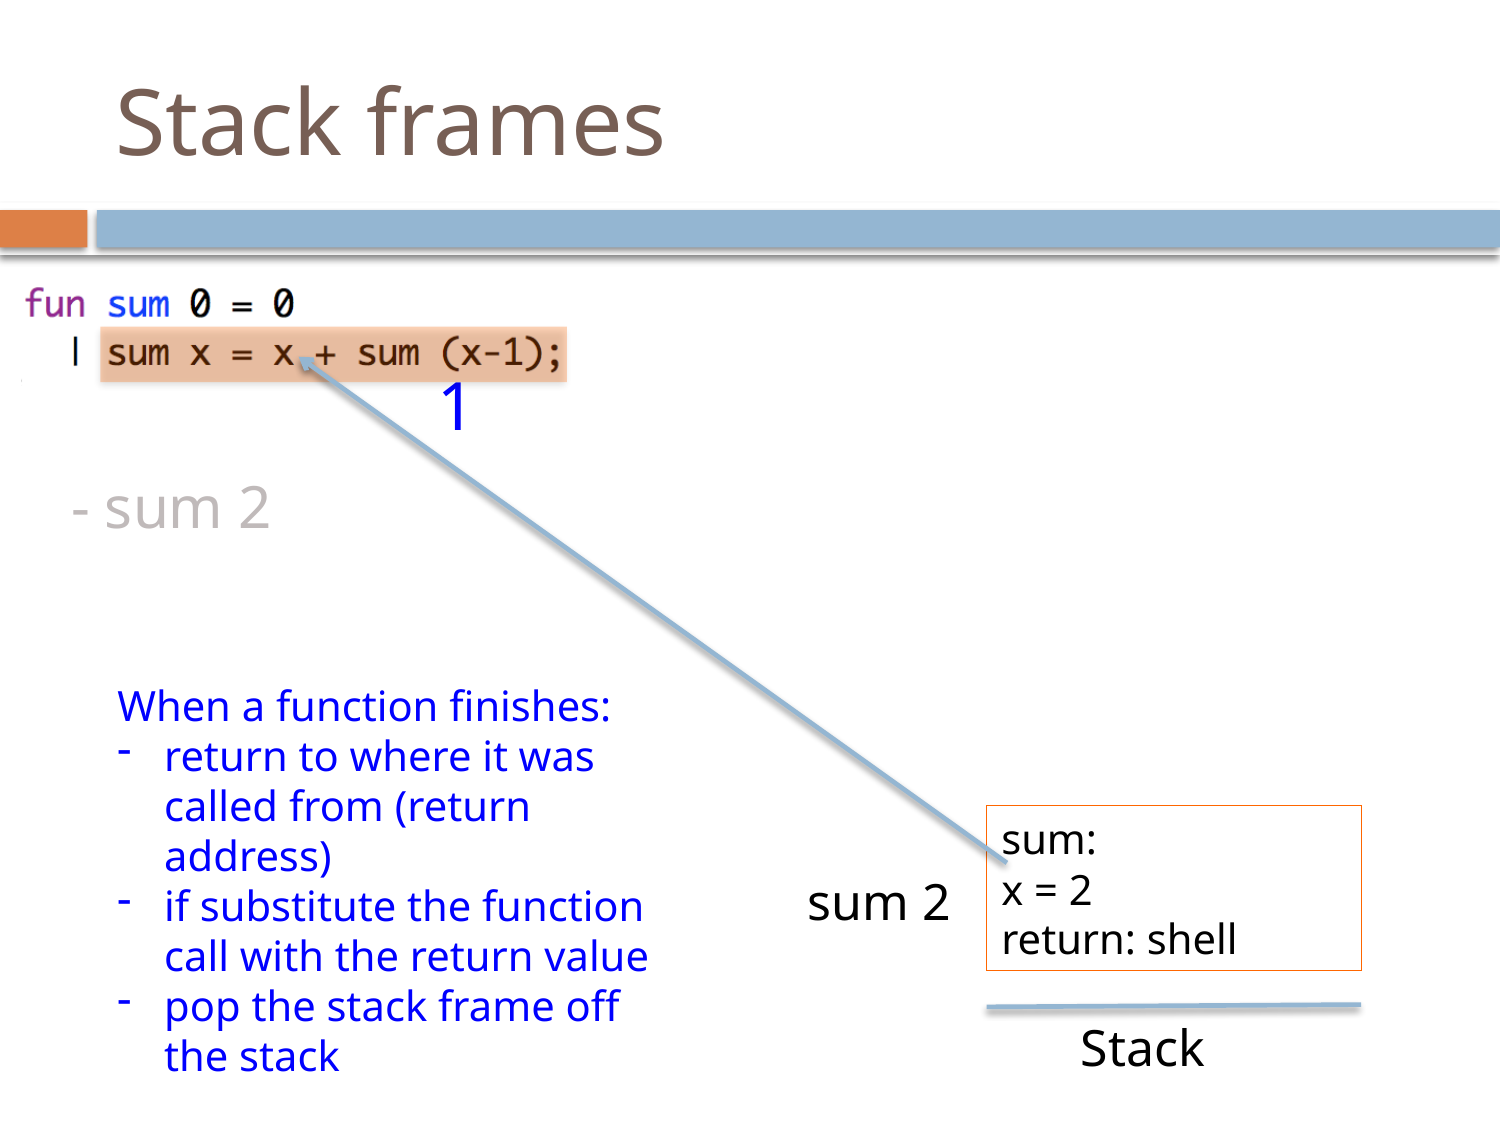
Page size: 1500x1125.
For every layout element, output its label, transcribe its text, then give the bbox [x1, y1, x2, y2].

text_box - sum 2 [56, 462, 287, 548]
text_box When a function finishes: return to where it was called from (return address) if substitute the function call with the return value pop the stack frame off the stack [102, 671, 705, 1087]
title Stack frames [100, 37, 1438, 200]
text_box sum 2 [792, 873, 966, 938]
text_box Stack [1065, 1019, 1220, 1084]
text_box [986, 1004, 1362, 1008]
text_box sum: x = 2 return: shell [986, 805, 1362, 971]
picture [20, 280, 568, 386]
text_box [298, 356, 1008, 864]
